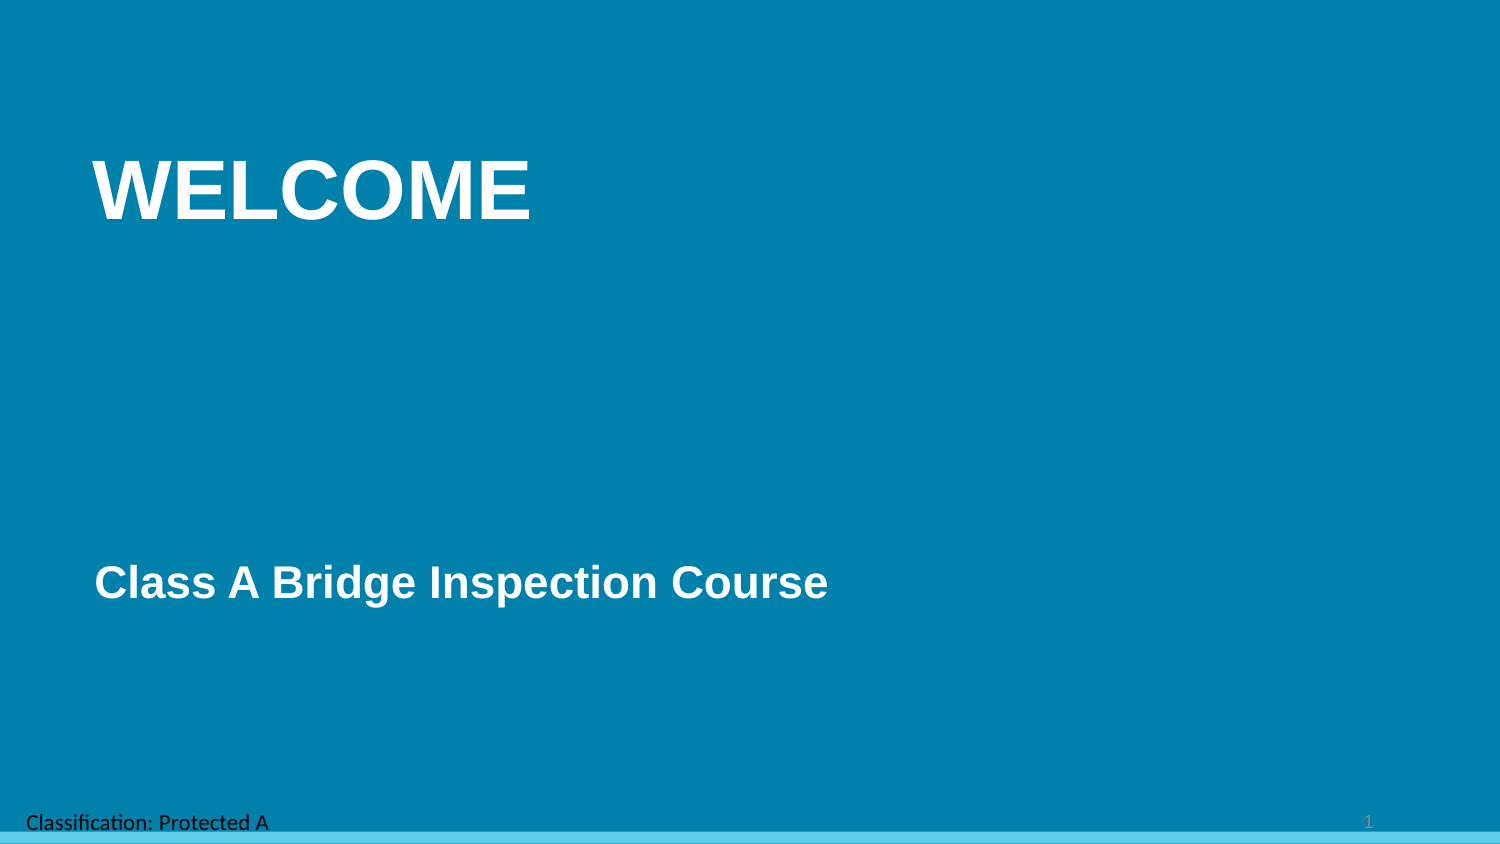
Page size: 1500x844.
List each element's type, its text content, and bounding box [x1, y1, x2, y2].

subtitle Class A Bridge Inspection Course [79, 551, 1450, 626]
slide_number 1 [1237, 798, 1500, 844]
title WELCOME [77, 127, 1447, 375]
